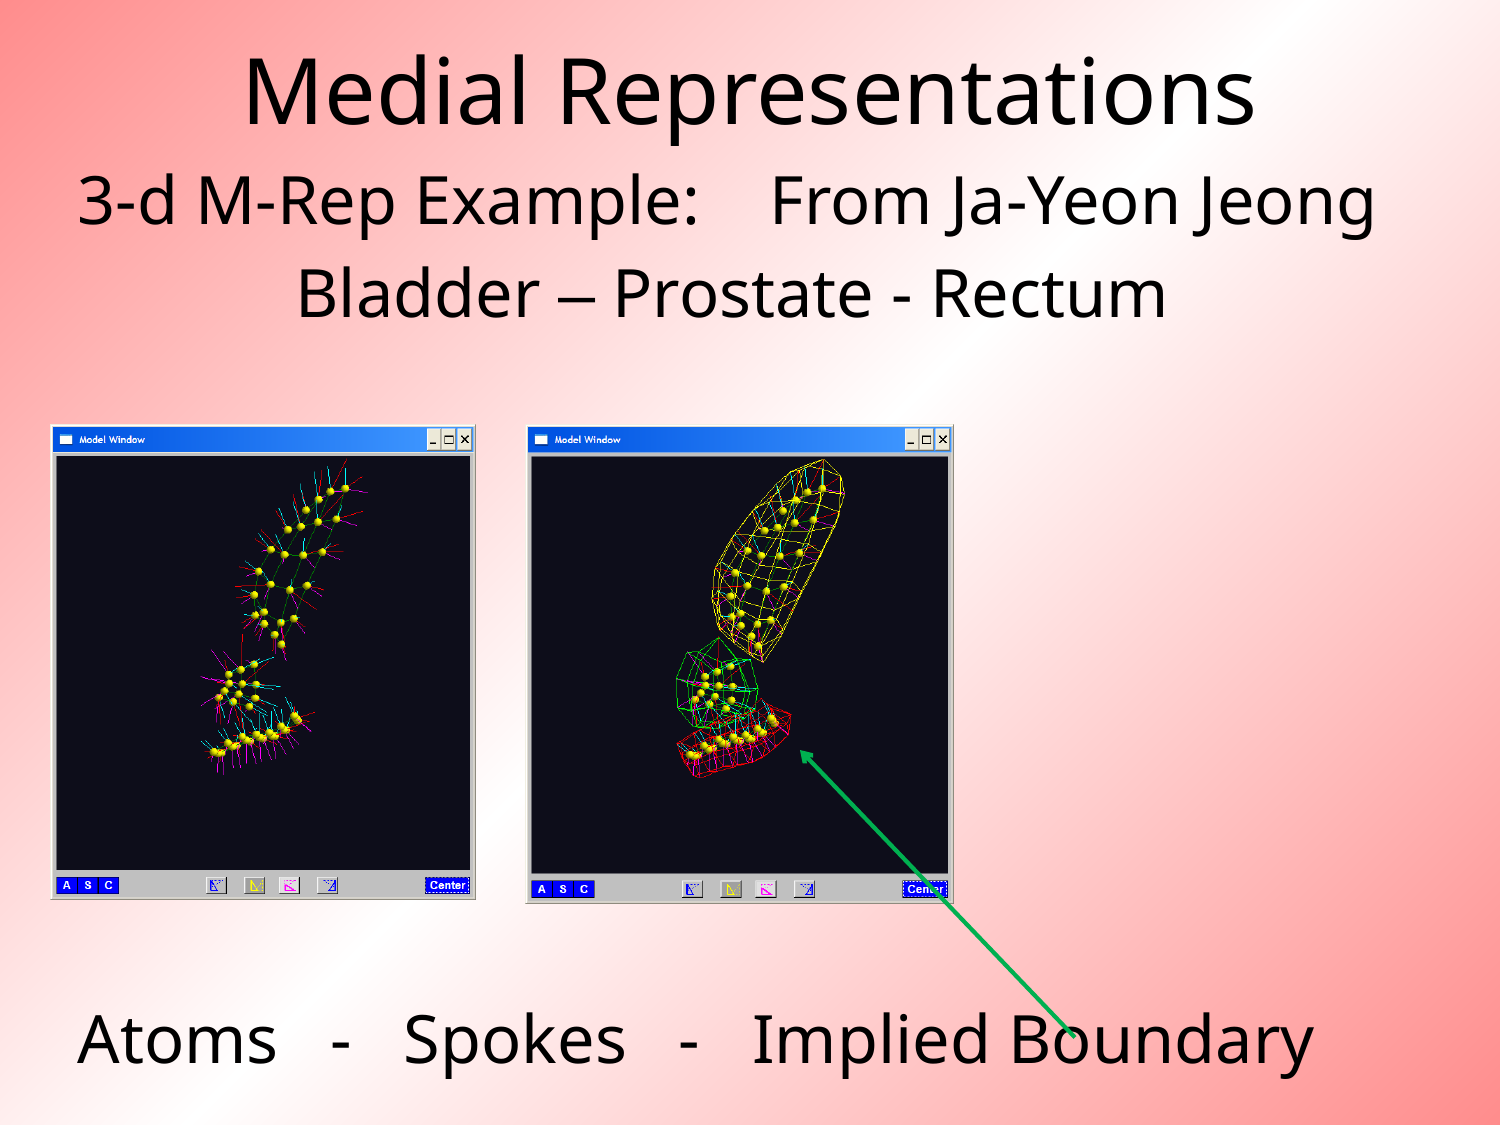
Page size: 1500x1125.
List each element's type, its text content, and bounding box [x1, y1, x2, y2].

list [49, 424, 476, 901]
title Medial Representations [112, 24, 1388, 149]
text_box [799, 749, 1076, 1038]
list 3-d M-Rep Example: From Ja-Yeon Jeong Bladder – Prostate - Rectum Atoms - Spokes - Implied Boundary [62, 149, 1438, 1100]
picture [524, 424, 954, 904]
